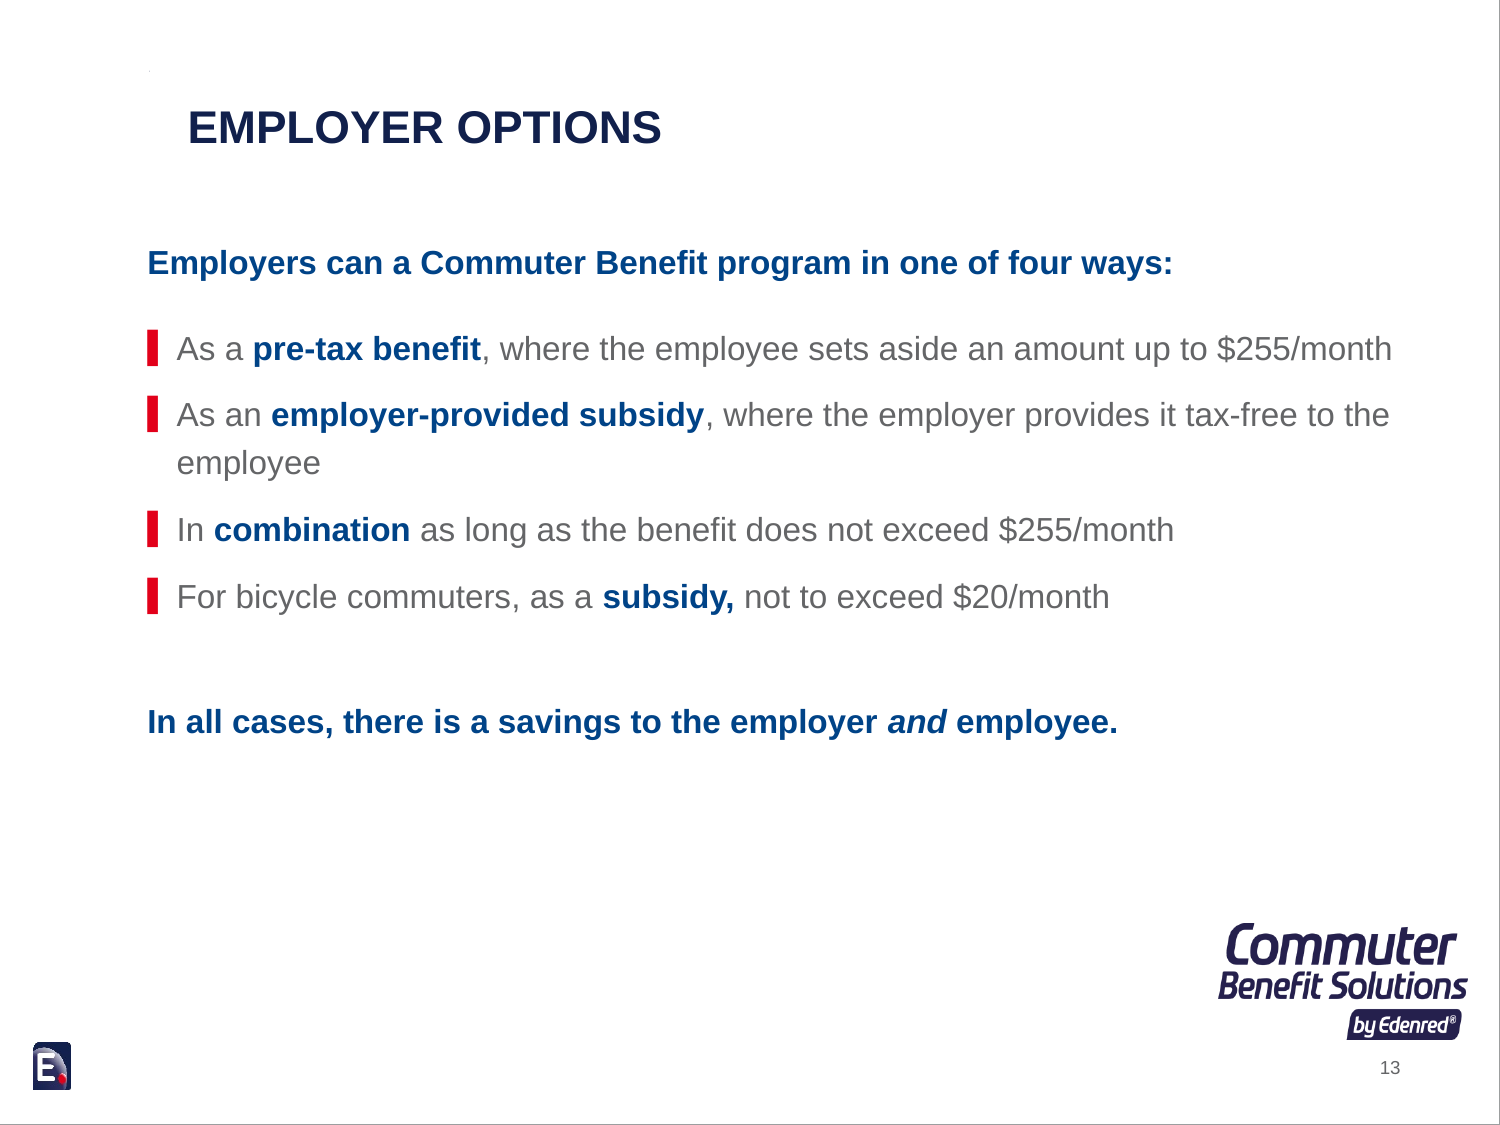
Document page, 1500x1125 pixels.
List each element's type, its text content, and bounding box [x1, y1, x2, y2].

picture [1218, 923, 1468, 1040]
list Employers can a Commuter Benefit program in one of four ways: As a pre-tax benefit, where the employee sets aside an amount up to $255/month As an employer-provided subsidy, where the employer provides it tax-free to the employee In combination as long as the benefit does not exceed $255/month For bicycle commuters, as a subsidy, not to exceed $20/month In all cases, there is a savings to the employer and employee. [147, 241, 1400, 822]
slide_number 13 [1311, 1055, 1401, 1079]
picture [33, 1042, 71, 1090]
title Employer Options [187, 97, 728, 153]
